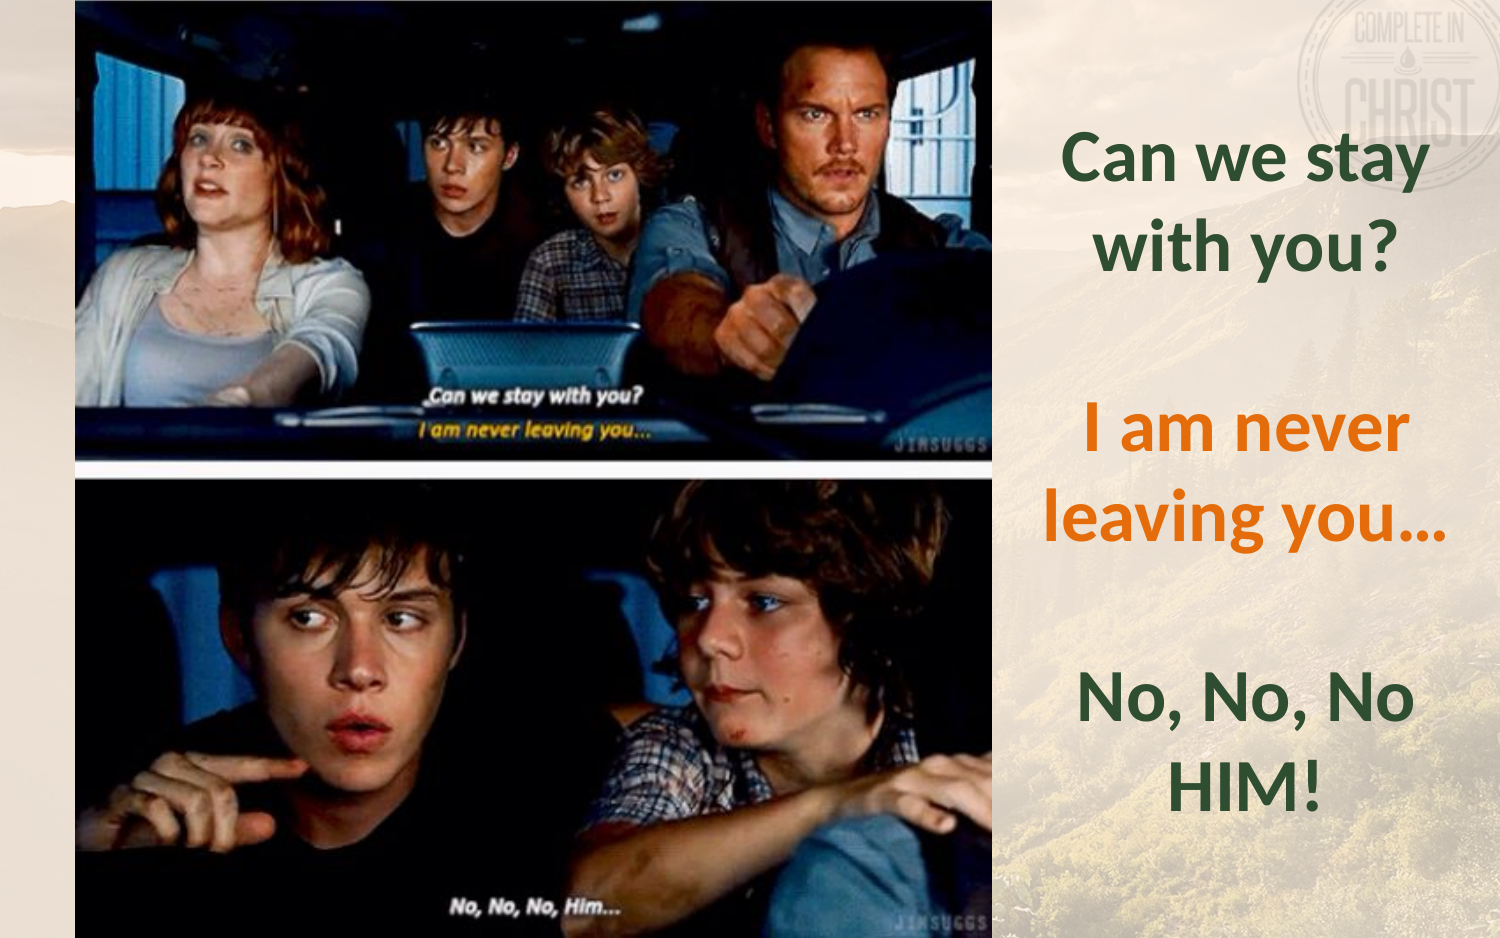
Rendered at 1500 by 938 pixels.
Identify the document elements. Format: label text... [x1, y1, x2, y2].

picture [0, 0, 1500, 938]
title Can we stay with you? I am never leaving you… No, No, No HIM! [996, 90, 1500, 844]
